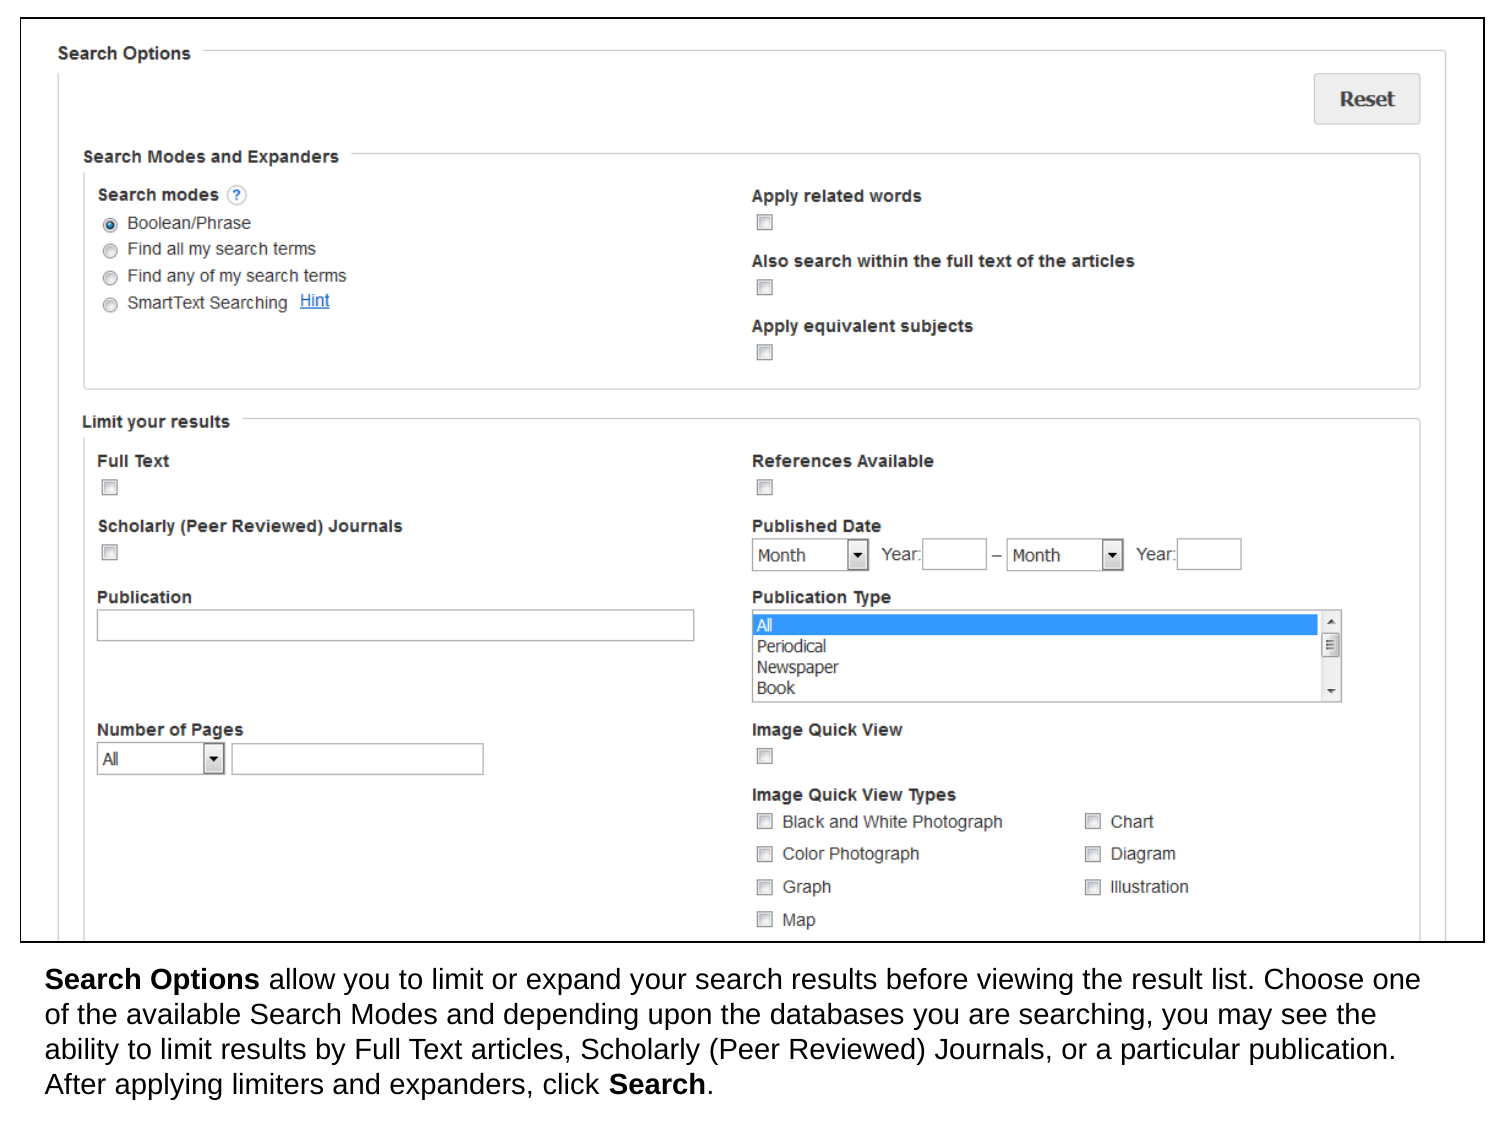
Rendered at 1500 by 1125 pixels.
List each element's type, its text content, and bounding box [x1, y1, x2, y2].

picture [20, 18, 1484, 942]
text_box Search Options allow you to limit or expand your search results before viewing the result list. Choose one of the available Search Modes and depending upon the databases you are searching, you may see the ability to limit results by Full Text articles, Scholarly (Peer Reviewed) Journals, or a particular publication. After applying limiters and expanders, click Search. [29, 952, 1468, 1108]
